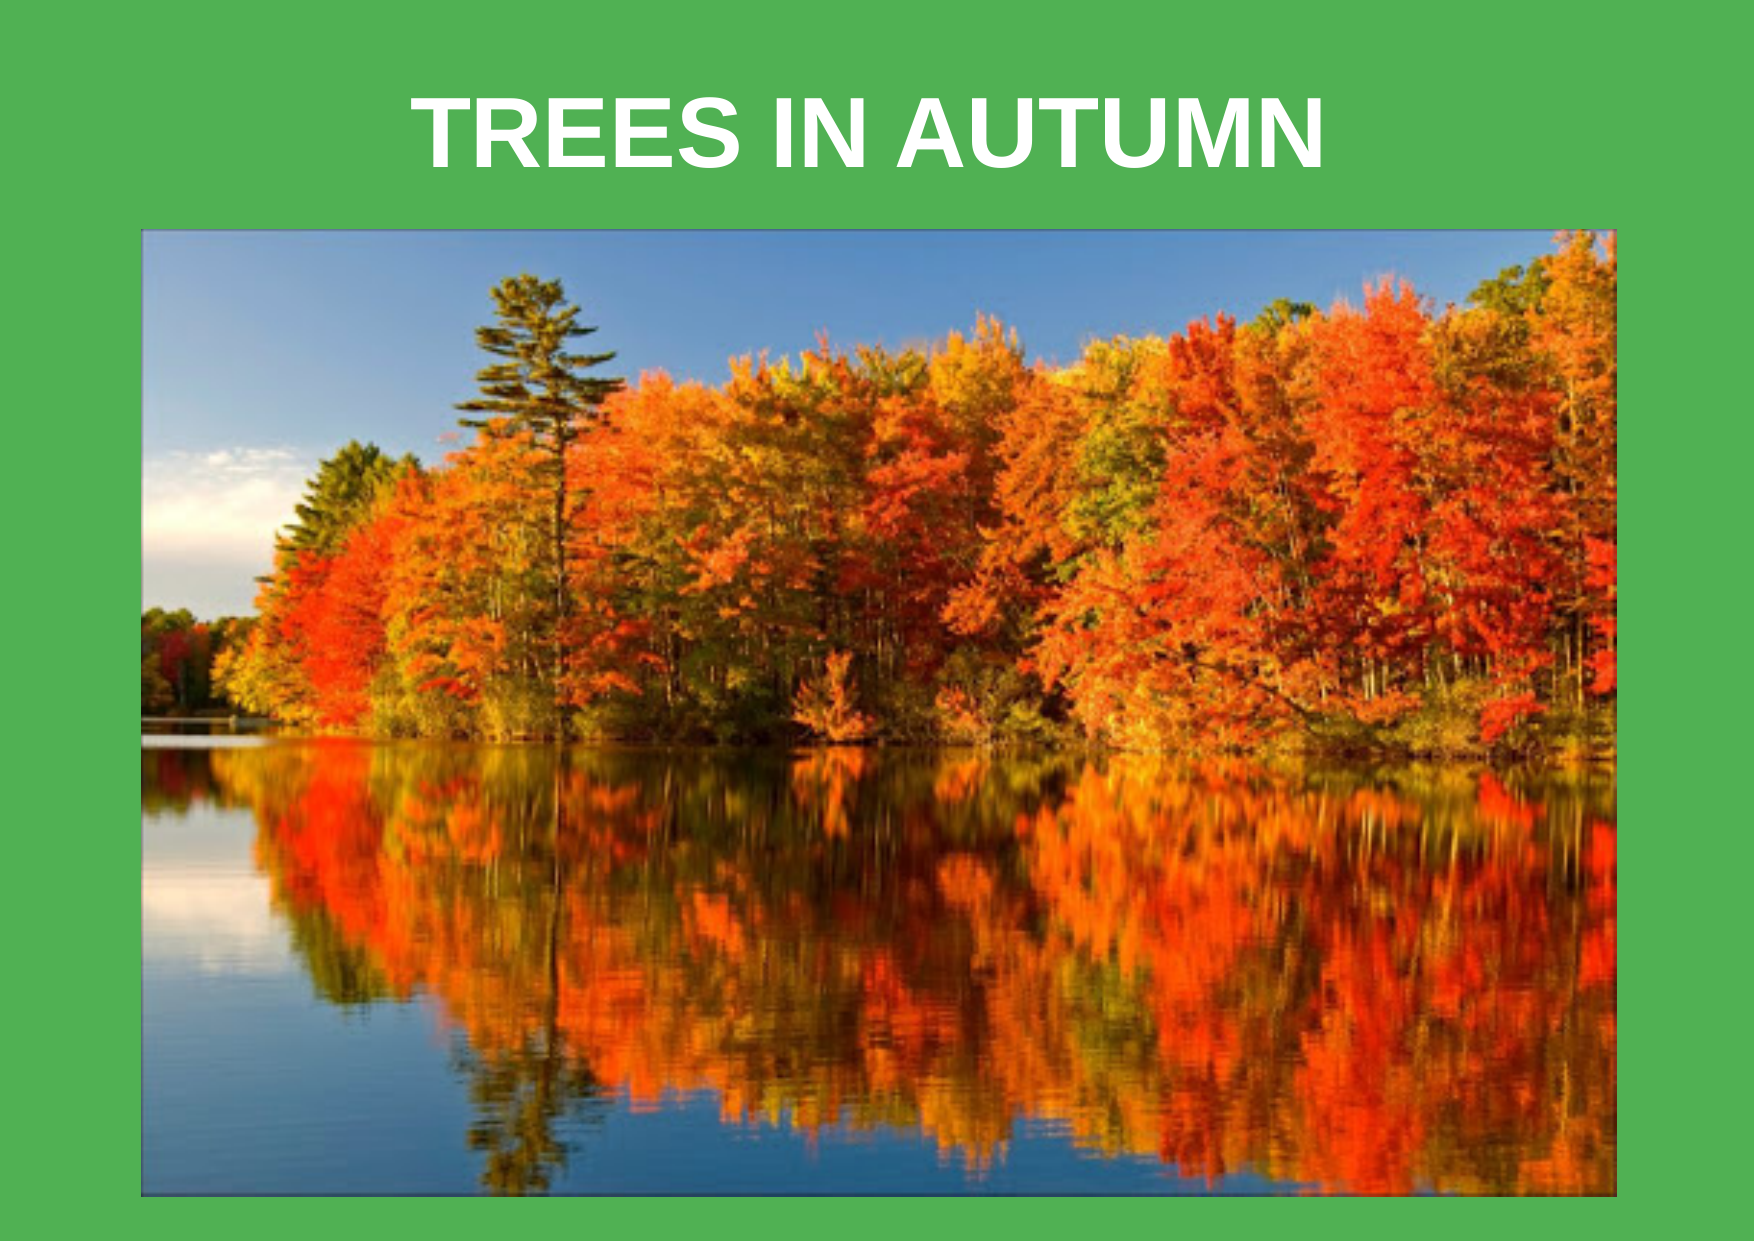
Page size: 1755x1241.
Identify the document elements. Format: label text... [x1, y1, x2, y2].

picture [140, 228, 1617, 1198]
title TREES IN AUTUMN [51, 34, 1687, 222]
